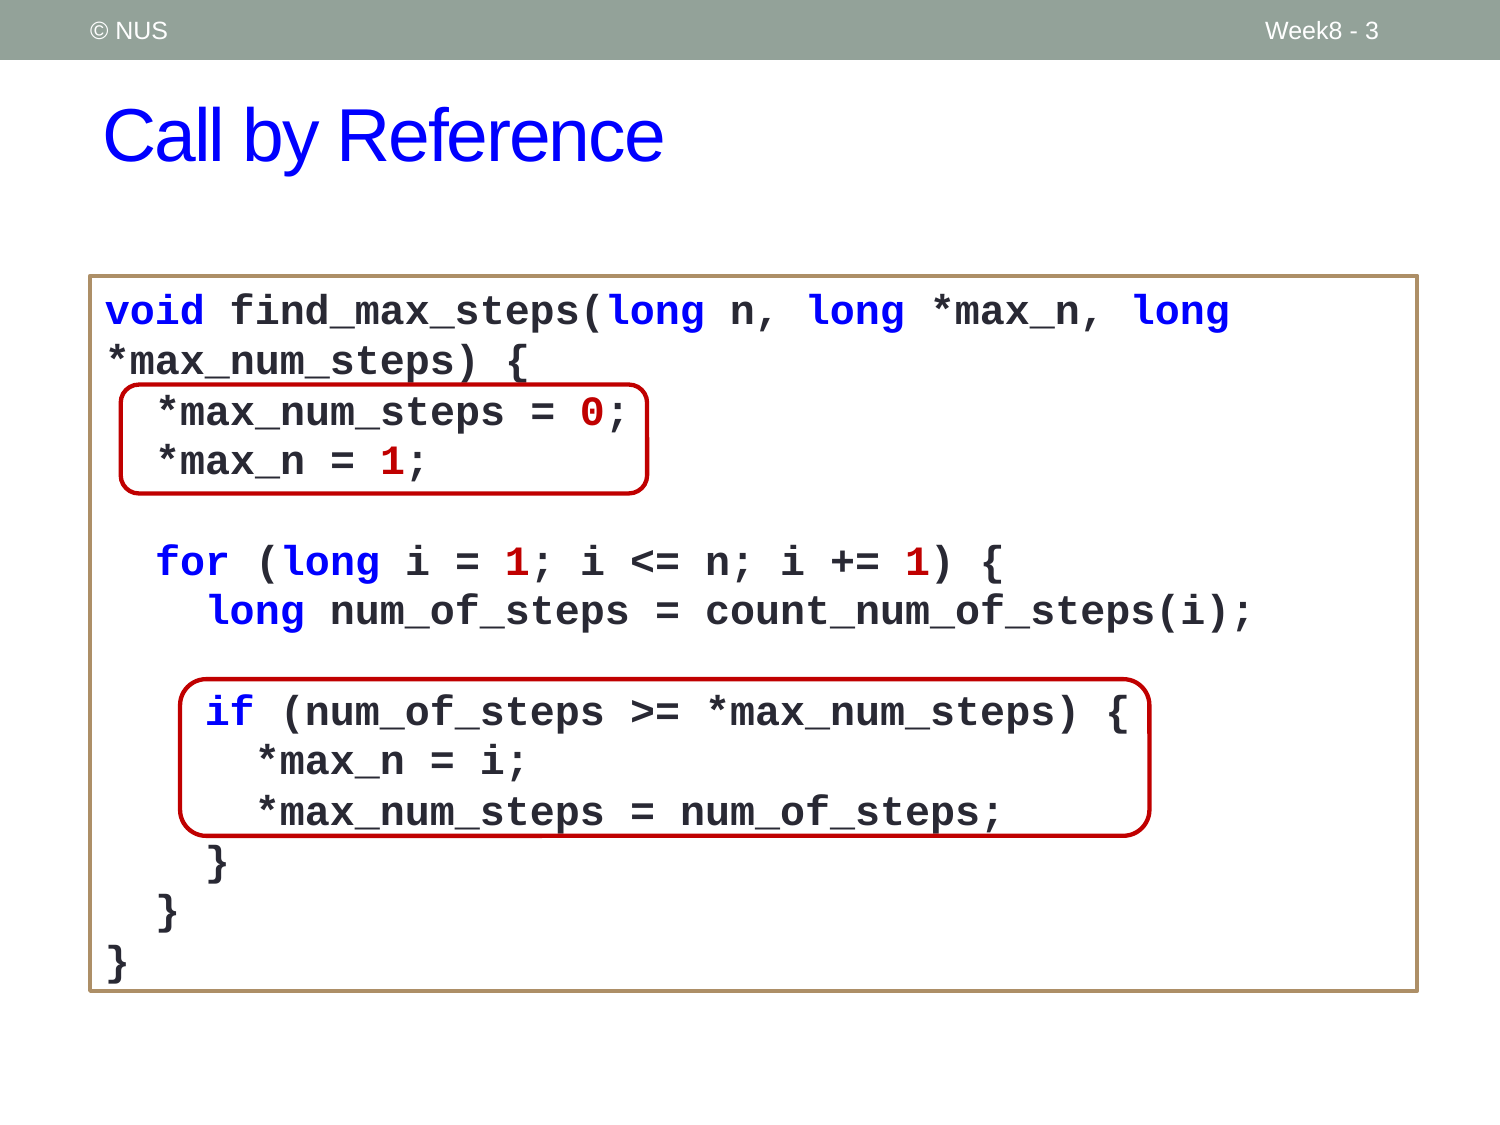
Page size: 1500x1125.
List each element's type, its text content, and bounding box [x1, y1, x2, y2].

title Call by Reference [87, 62, 1463, 200]
slide_number Week8 - 3 [1250, 3, 1425, 57]
text_box [118, 382, 650, 496]
text_box [177, 676, 1152, 839]
slide_number © NUS [75, 3, 550, 57]
text_box void find_max_steps(long n, long *max_n, long *max_num_steps) { *max_num_steps = 0; *max_n = 1; for (long i = 1; i <= n; i += 1) { long num_of_steps = count_num_of_steps(i); if (num_of_steps >= *max_num_steps) { *max_n = i; *max_num_steps = num_of_steps; } } } [88, 274, 1419, 993]
